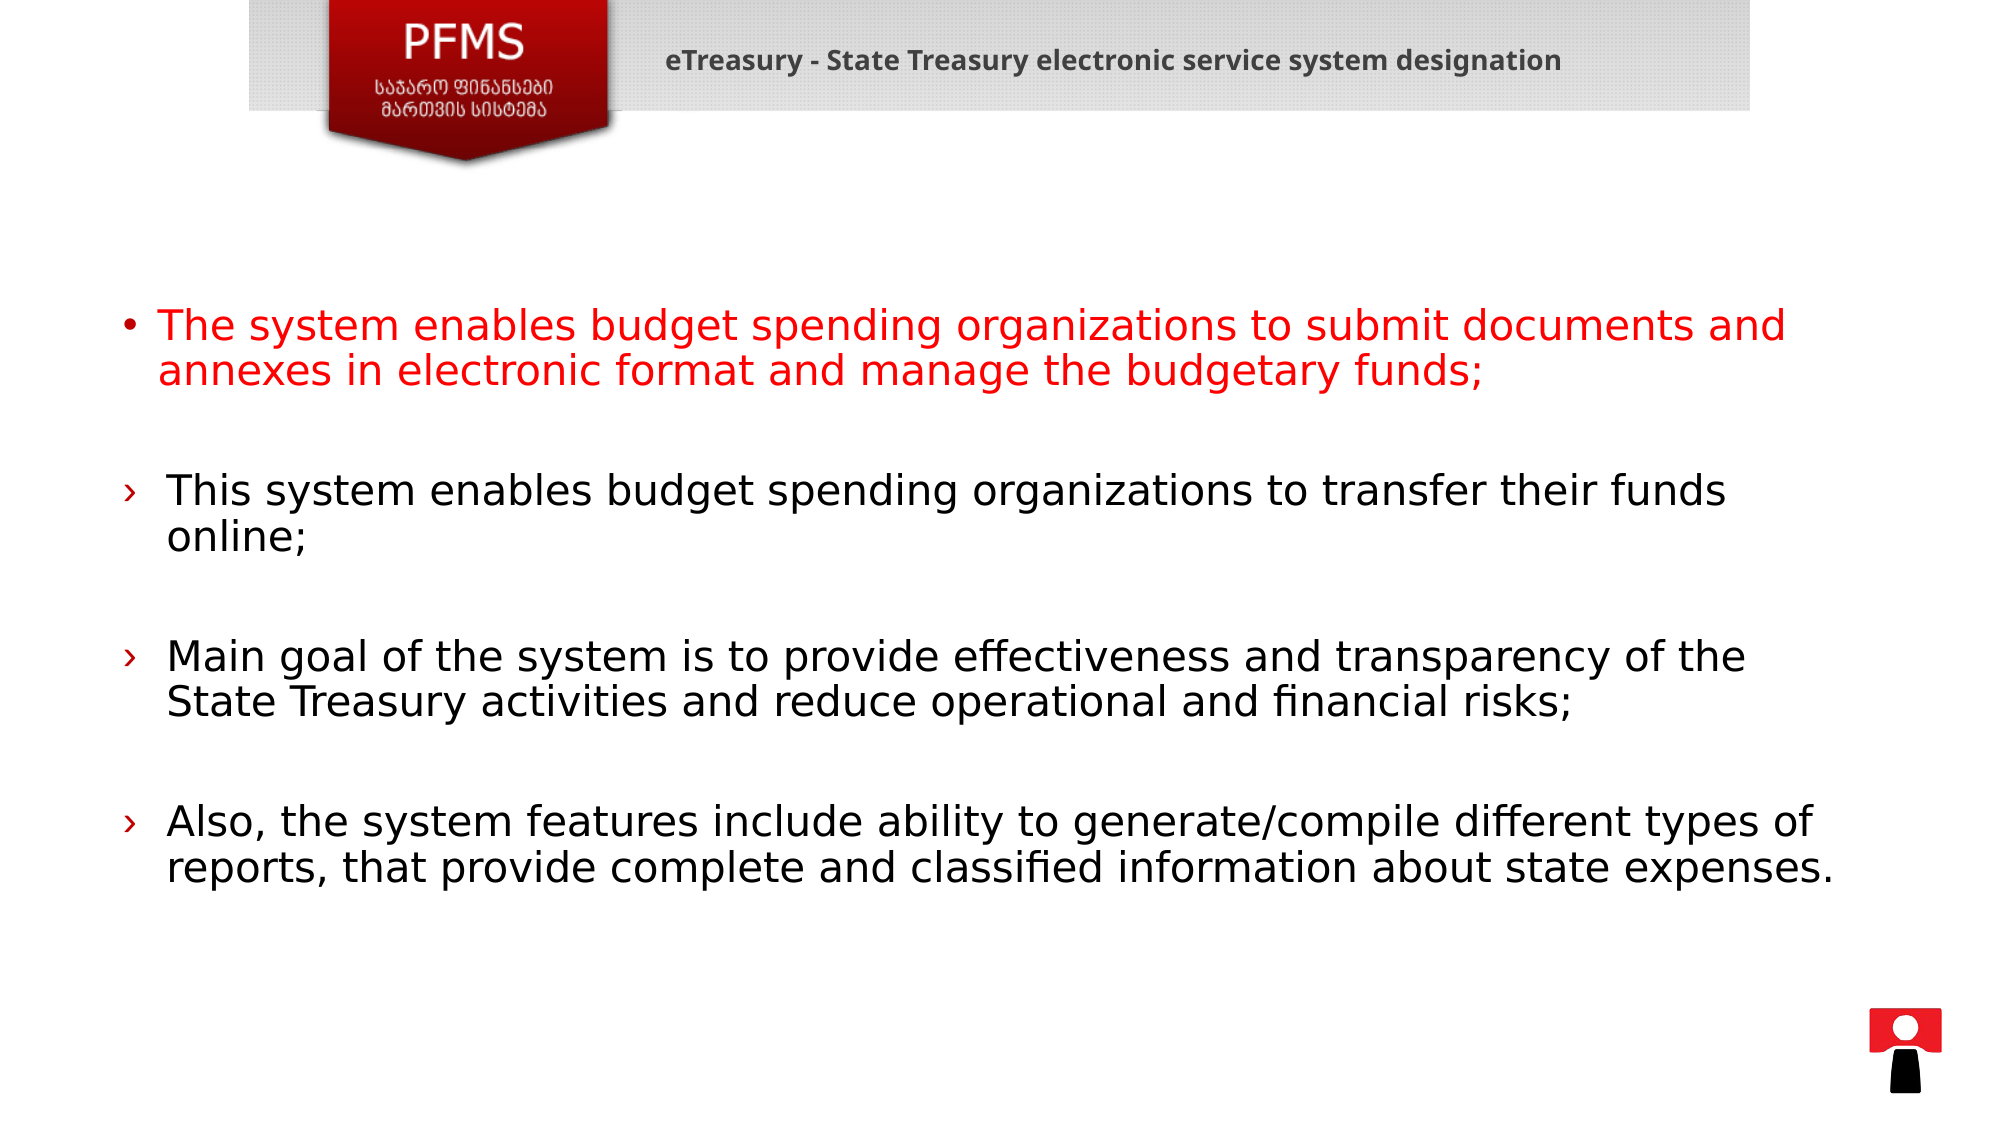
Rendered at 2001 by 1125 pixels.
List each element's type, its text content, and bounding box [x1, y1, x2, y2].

picture [1849, 992, 1963, 1113]
picture [249, 0, 1750, 232]
list The system enables budget spending organizations to submit documents and annexes in electronic format and manage the budgetary funds; This system enables budget spending organizations to transfer their funds online; Main goal of the system is to provide effectiveness and transparency of the State Treasury activities and reduce operational and financial risks; Also, the system features include ability to generate/compile different types of reports, that provide complete and classified information about state expenses. [107, 231, 1863, 1014]
